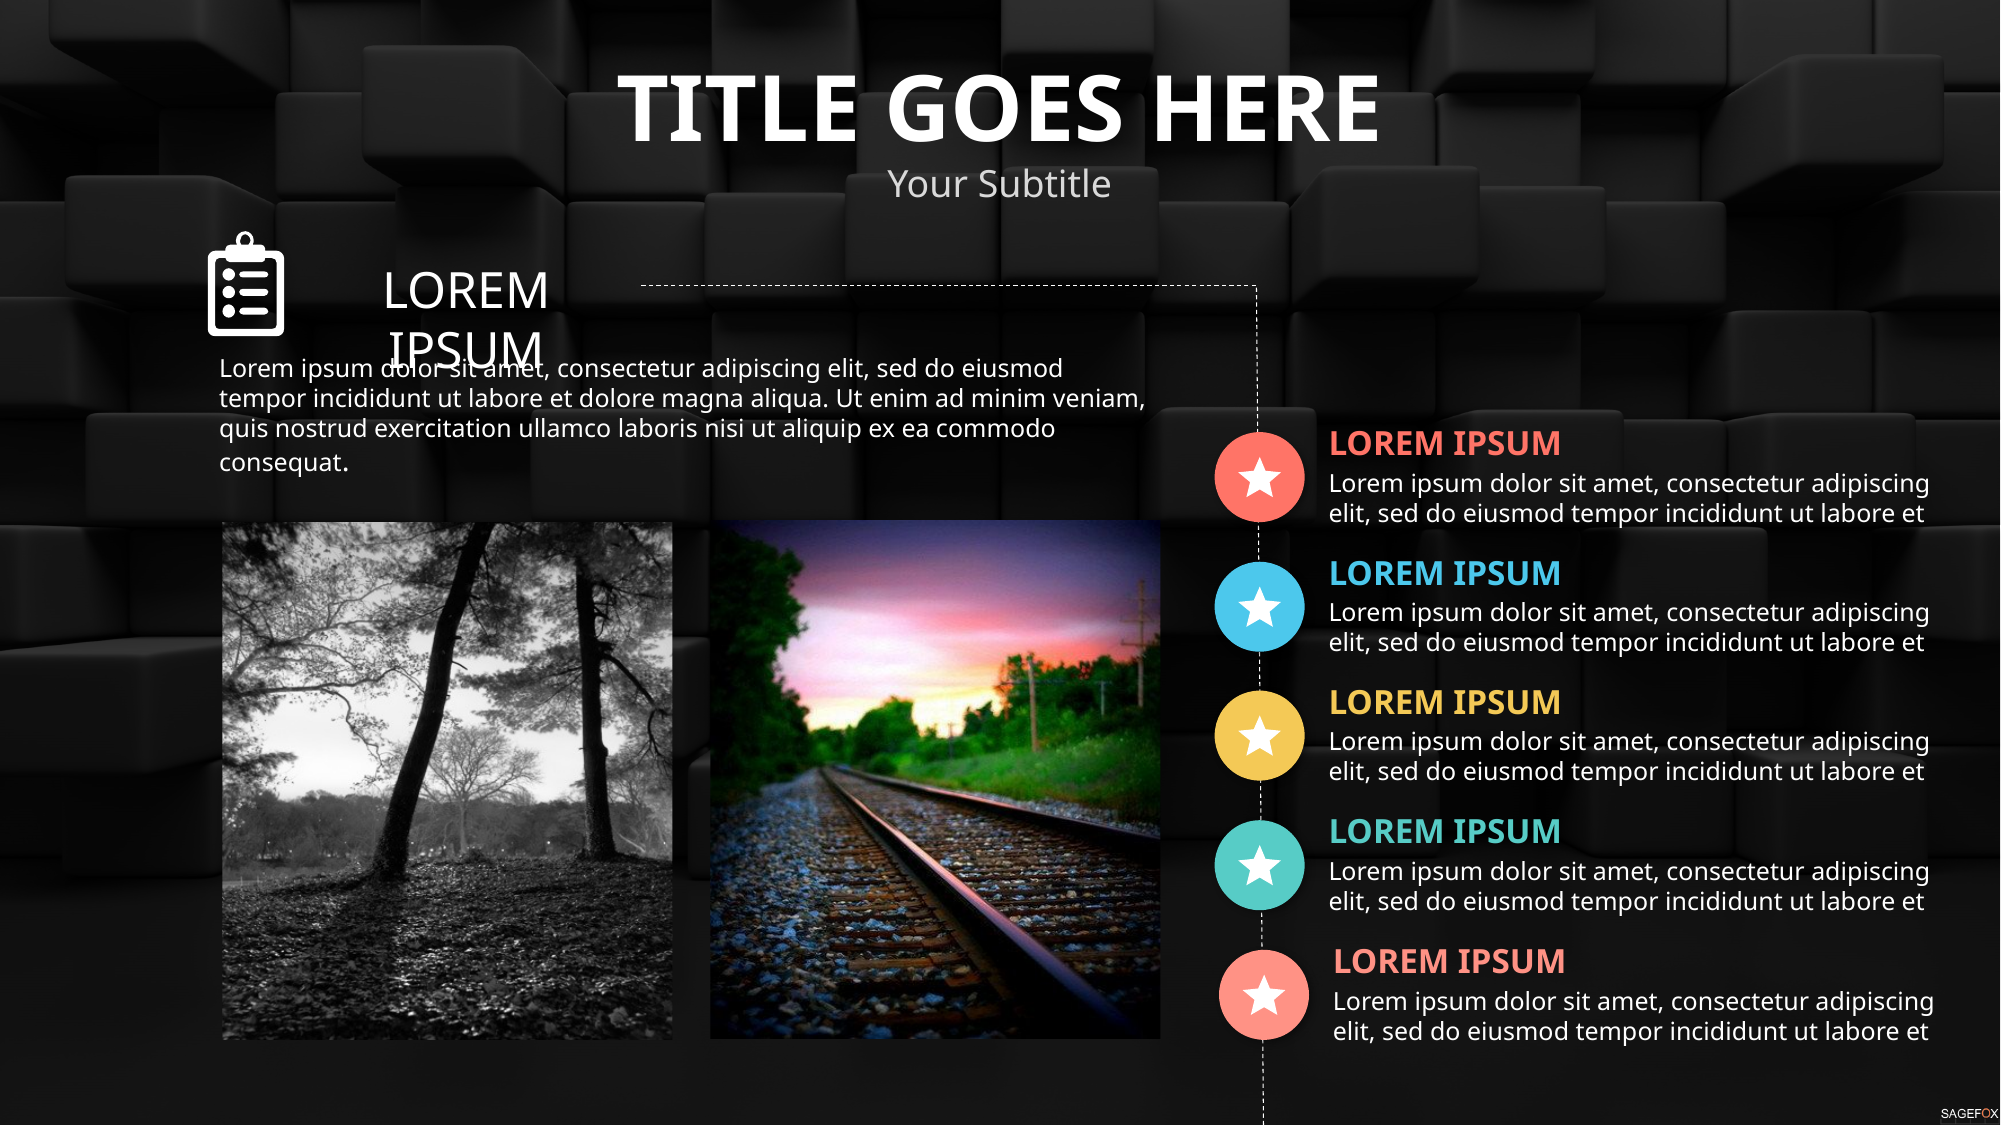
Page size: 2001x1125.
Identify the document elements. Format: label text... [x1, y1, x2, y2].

text_box TITLE GOES HERE Your Subtitle [548, 42, 1452, 212]
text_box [1256, 781, 1264, 820]
picture [0, 0, 2001, 1125]
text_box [1256, 652, 1264, 690]
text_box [1256, 1040, 1264, 1125]
text_box LOREM IPSUM Lorem ipsum dolor sit amet, consectetur adipiscing elit, sed do eiusmod tempor incididunt ut labore et [1318, 675, 1953, 791]
text_box LOREM IPSUM Lorem ipsum dolor sit amet, consectetur adipiscing elit, sed do eiusmod tempor incididunt ut labore et [1322, 935, 1958, 1050]
text_box LOREM IPSUM Lorem ipsum dolor sit amet, consectetur adipiscing elit, sed do eiusmod tempor incididunt ut labore et [1318, 546, 1953, 662]
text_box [1218, 949, 1309, 1040]
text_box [1214, 432, 1305, 523]
text_box Lorem ipsum dolor sit amet, consectetur adipiscing elit, sed do eiusmod tempor incididunt ut labore et dolore magna aliqua. Ut enim ad minim veniam, quis nostrud exercitation ullamco laboris nisi ut aliquip ex ea commodo consequat. [204, 344, 1168, 485]
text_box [1214, 561, 1305, 652]
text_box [1214, 820, 1305, 911]
text_box LOREM IPSUM Lorem ipsum dolor sit amet, consectetur adipiscing elit, sed do eiusmod tempor incididunt ut labore et [1318, 805, 1953, 921]
text_box LOREM IPSUM Lorem ipsum dolor sit amet, consectetur adipiscing elit, sed do eiusmod tempor incididunt ut labore et [1318, 417, 1953, 533]
text_box LOREM IPSUM [292, 250, 642, 344]
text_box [1256, 911, 1264, 949]
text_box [1256, 287, 1264, 432]
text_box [1256, 523, 1264, 561]
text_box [207, 231, 285, 337]
text_box [709, 520, 1161, 1039]
text_box [221, 521, 673, 1041]
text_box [1214, 690, 1305, 781]
